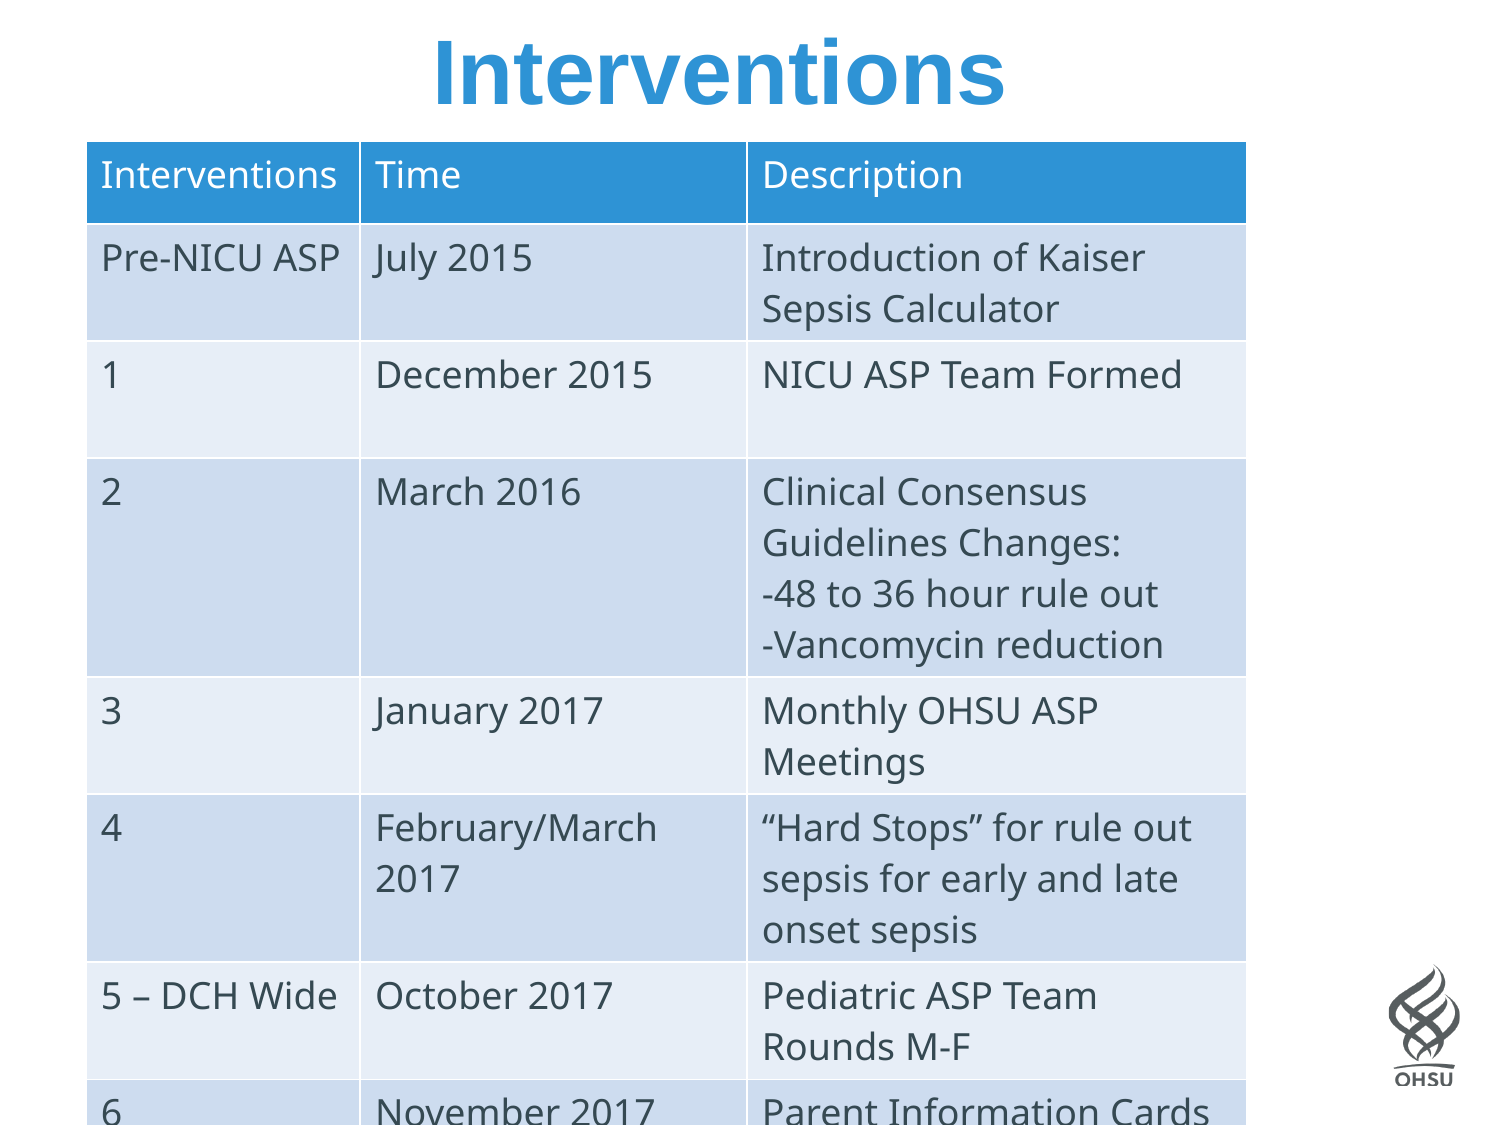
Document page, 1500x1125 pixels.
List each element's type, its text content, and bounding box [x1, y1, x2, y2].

table_cell 2 [87, 459, 359, 676]
table_header Interventions [87, 142, 359, 223]
table_cell 6 [87, 1080, 359, 1125]
table_cell Pediatric ASP Team Rounds M-F [748, 963, 1246, 1079]
table_cell March 2016 [361, 459, 746, 676]
table_cell NICU ASP Team Formed [748, 342, 1246, 457]
table_cell Monthly OHSU ASP Meetings [748, 678, 1246, 793]
table_cell February/March 2017 [361, 795, 746, 961]
table_cell July 2015 [361, 225, 746, 340]
table_cell December 2015 [361, 342, 746, 457]
table_cell January 2017 [361, 678, 746, 793]
title Interventions [0, 0, 1441, 136]
table_cell Introduction of Kaiser Sepsis Calculator [748, 225, 1246, 340]
table_cell October 2017 [361, 963, 746, 1079]
table_cell Clinical Consensus Guidelines Changes: -48 to 36 hour rule out -Vancomycin reduction [748, 459, 1246, 676]
table_cell Pre-NICU ASP [87, 225, 359, 340]
table_cell Parent Information Cards [748, 1080, 1246, 1125]
table_header Description [748, 142, 1246, 223]
table_header Time [361, 142, 746, 223]
table_cell November 2017 [361, 1080, 746, 1125]
table_cell 5 – DCH Wide [87, 963, 359, 1079]
table_cell 1 [87, 342, 359, 457]
table_cell 3 [87, 678, 359, 793]
table_cell “Hard Stops” for rule out sepsis for early and late onset sepsis [748, 795, 1246, 961]
table_cell 4 [87, 795, 359, 961]
